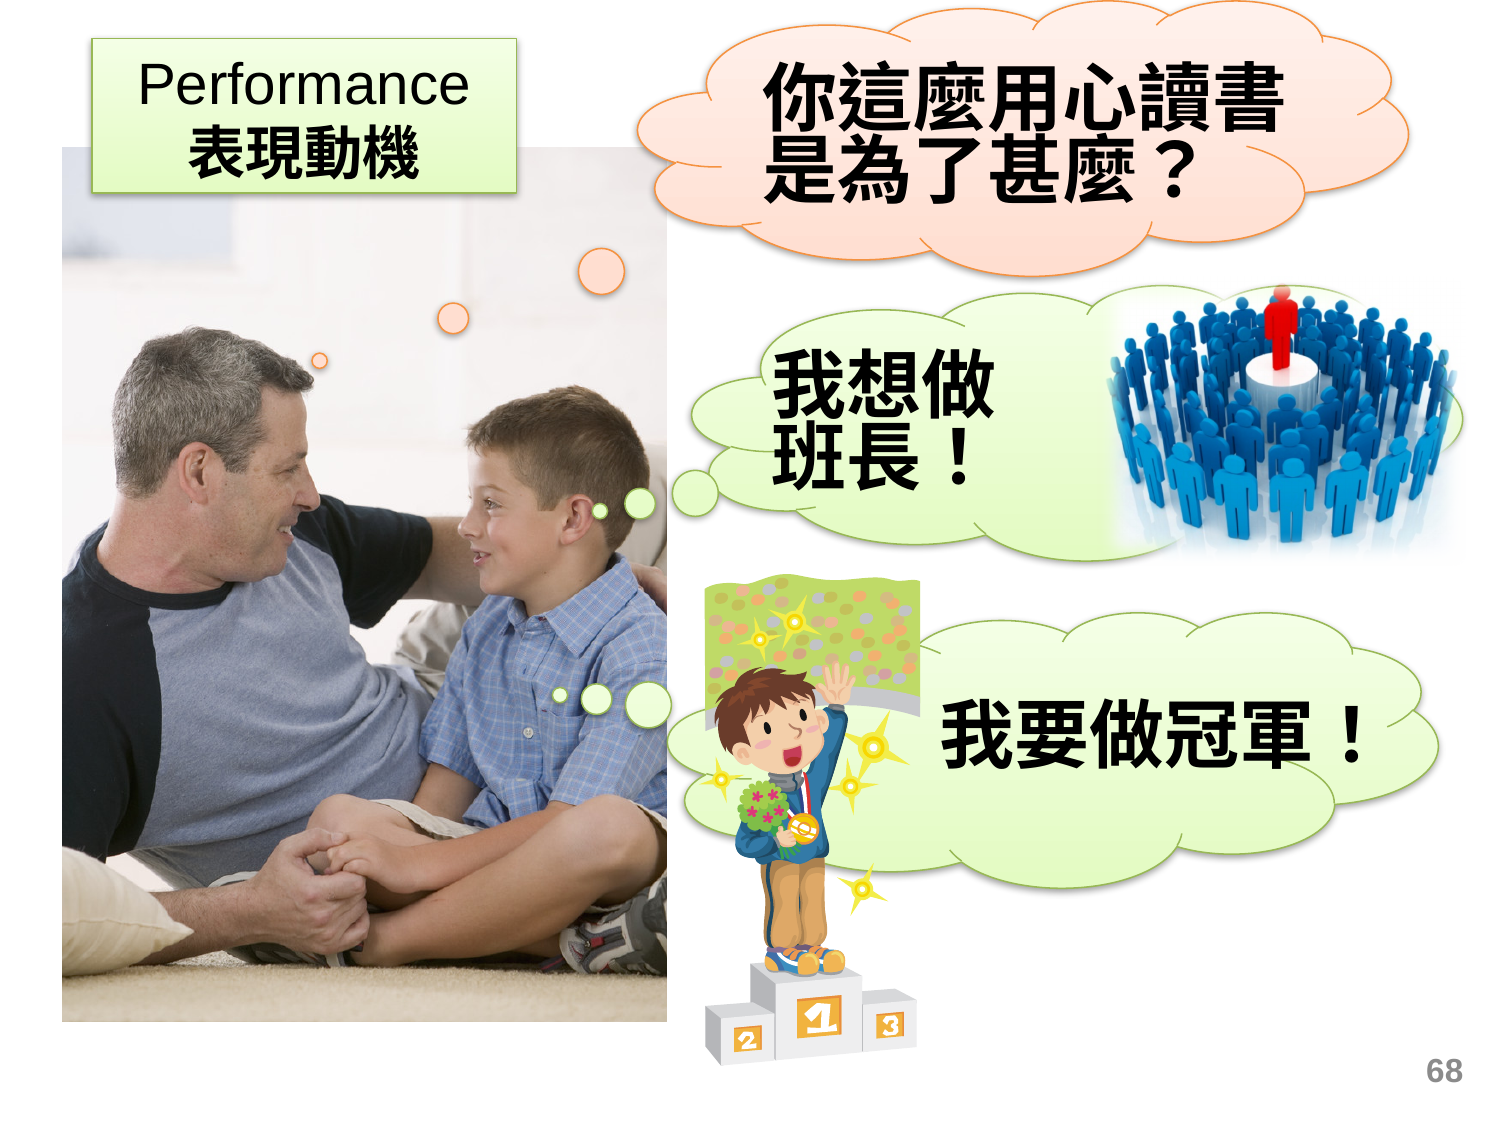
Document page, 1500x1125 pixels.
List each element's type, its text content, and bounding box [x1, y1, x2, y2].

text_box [691, 275, 1468, 568]
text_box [637, 0, 1409, 276]
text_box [667, 573, 1439, 1066]
picture [61, 147, 667, 1023]
text_box Performance 表現動機 [91, 38, 517, 146]
slide_number 68 [1128, 1042, 1479, 1103]
